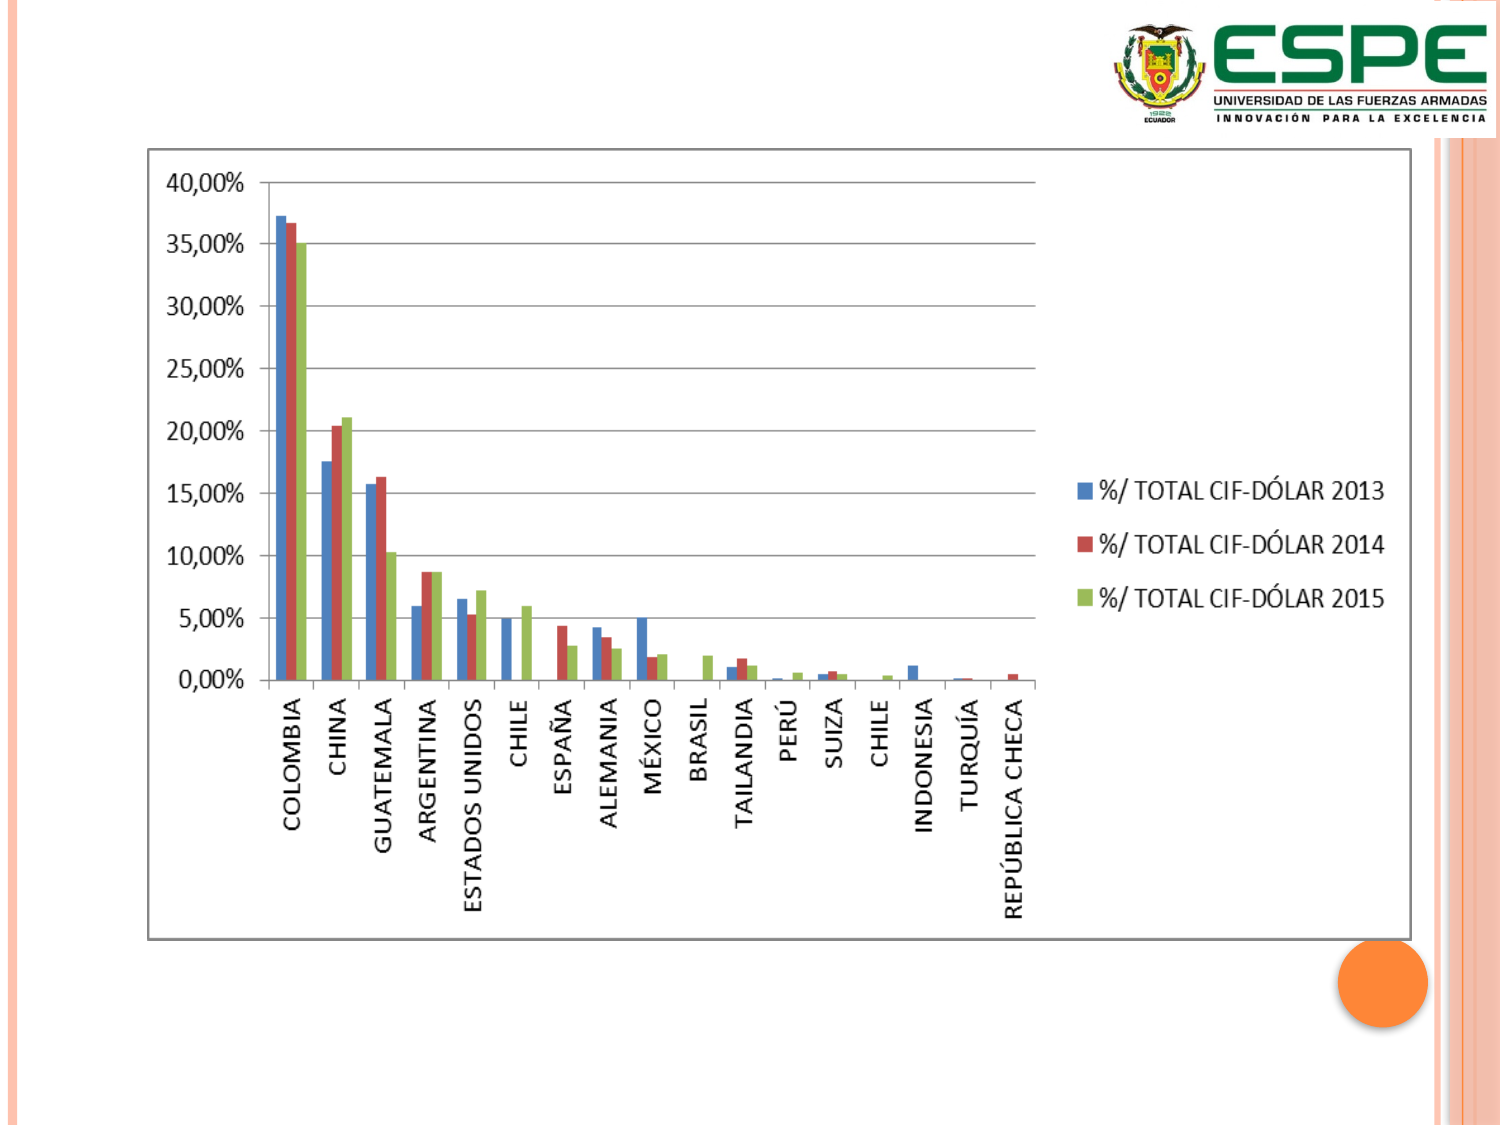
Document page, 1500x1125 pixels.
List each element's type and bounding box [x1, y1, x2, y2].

picture [1103, 0, 1497, 138]
picture [146, 148, 1412, 941]
